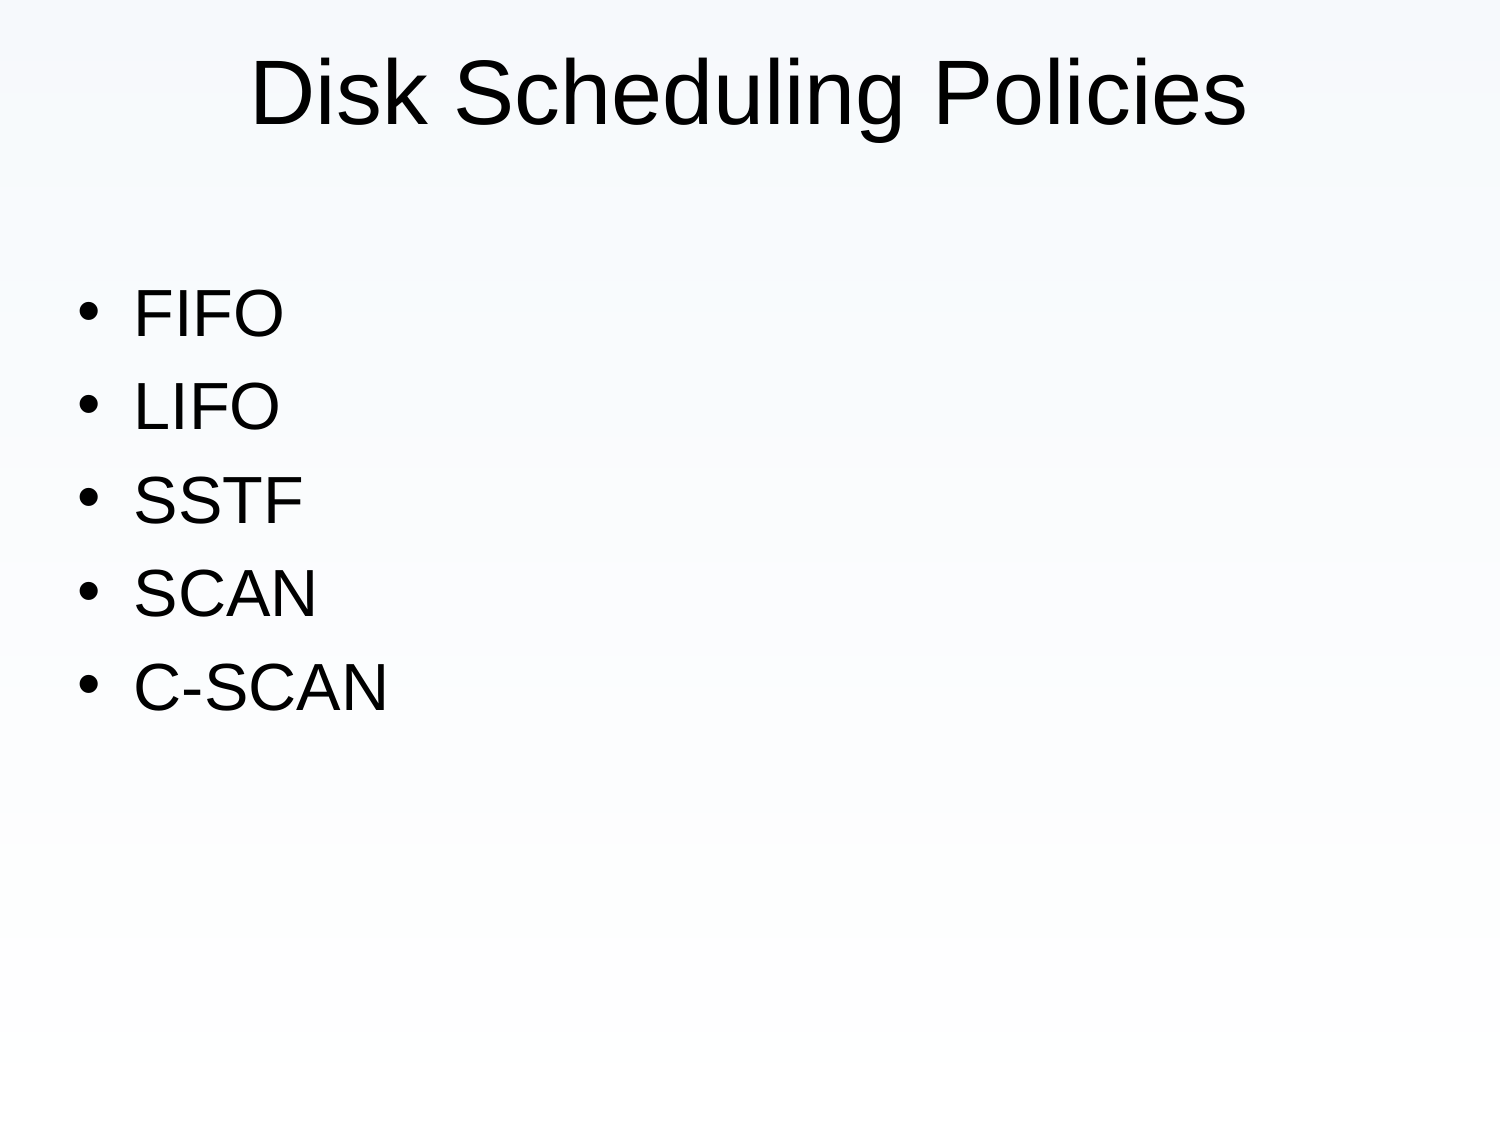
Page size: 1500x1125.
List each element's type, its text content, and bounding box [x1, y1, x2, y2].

title Disk Scheduling Policies [0, 0, 1500, 183]
list FIFO LIFO SSTF SCAN C-SCAN [62, 262, 1251, 776]
